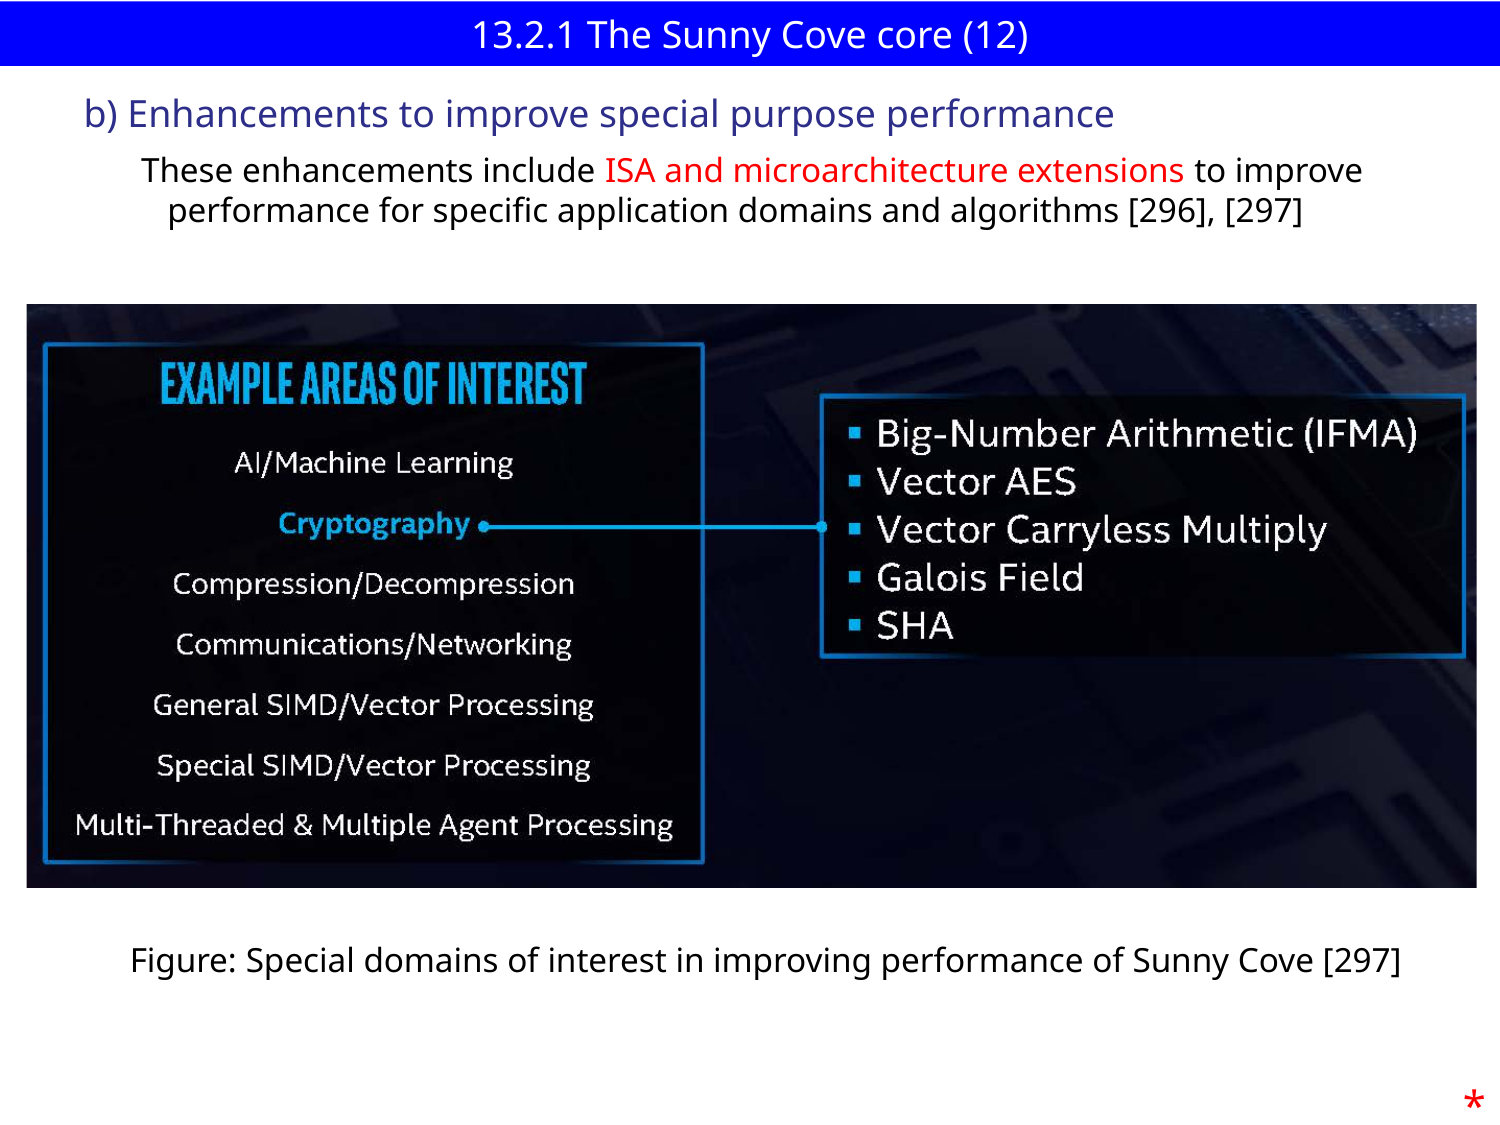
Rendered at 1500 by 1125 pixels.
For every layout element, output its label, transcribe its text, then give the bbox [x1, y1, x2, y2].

text_box b) Enhancements to improve special purpose performance [68, 82, 1132, 143]
text_box These enhancements include ISA and microarchitecture extensions to improve performance for specific application domains and algorithms [296], [297] [126, 141, 1388, 237]
text_box Figure: Special domains of interest in improving performance of Sunny Cove [297] [115, 931, 1419, 987]
picture [26, 303, 1477, 888]
text_box * [1448, 1071, 1500, 1125]
title 13.2.1 The Sunny Cove core (12) [0, 1, 1500, 66]
